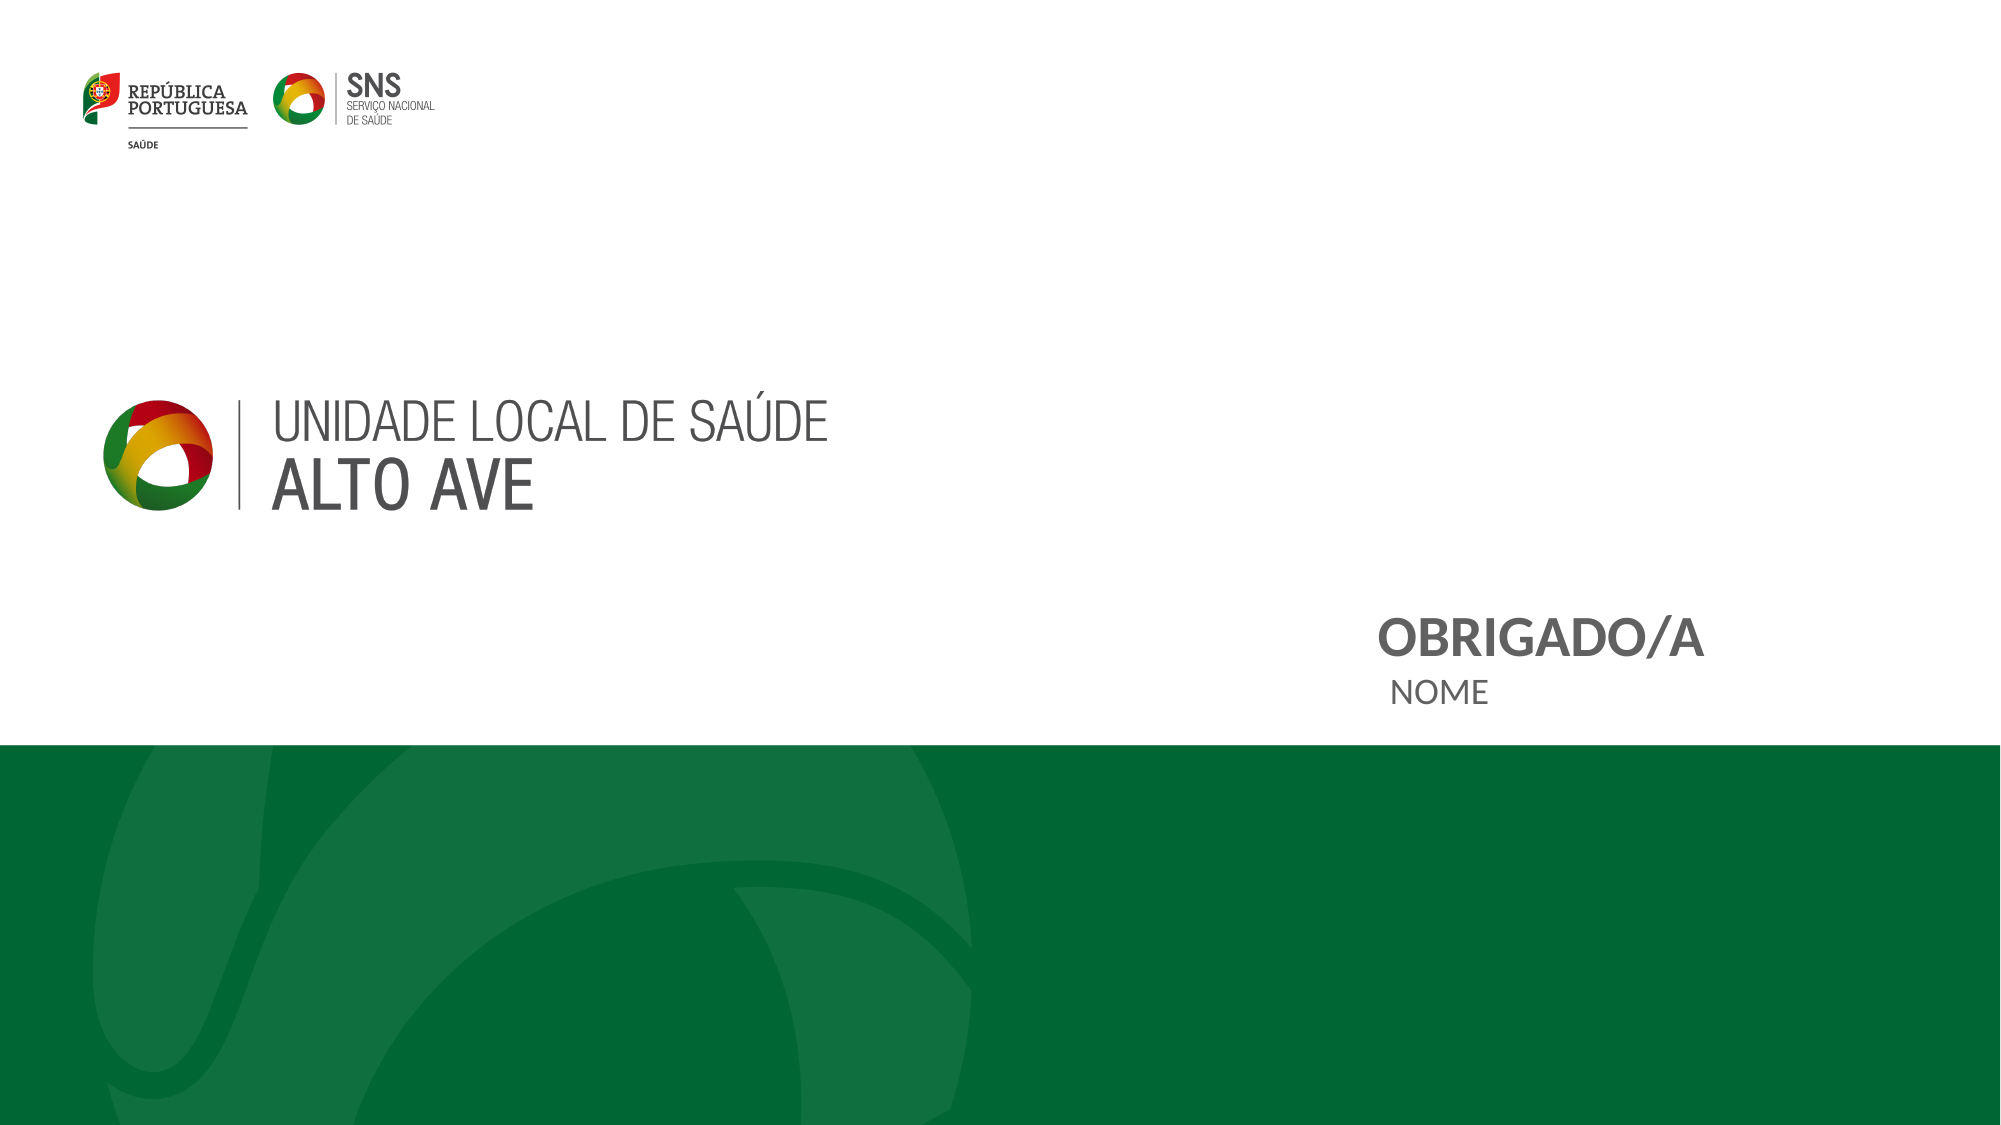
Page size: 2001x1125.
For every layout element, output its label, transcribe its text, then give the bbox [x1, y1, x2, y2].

text_box NOME [1375, 659, 1732, 720]
picture [0, 0, 2001, 1125]
text_box OBRIGADO/A [1362, 590, 1793, 676]
